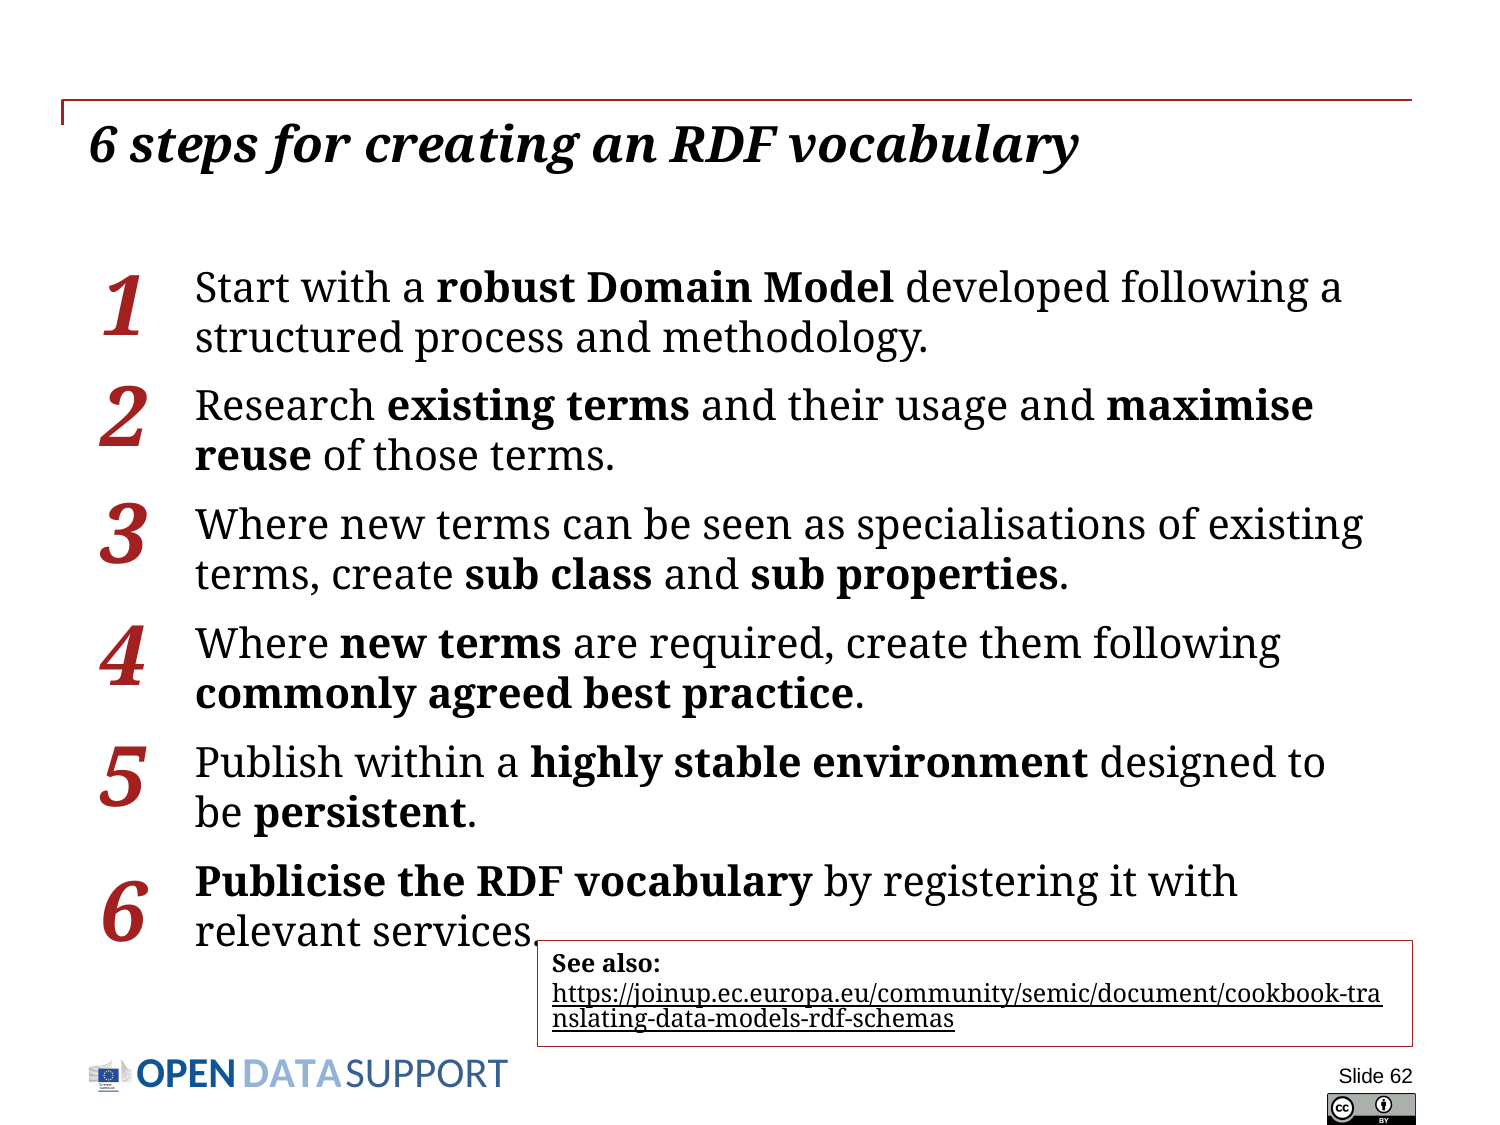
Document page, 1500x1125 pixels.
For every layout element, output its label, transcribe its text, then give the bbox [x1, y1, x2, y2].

text_box See also: https://joinup.ec.europa.eu/community/semic/document/cookbook-translating-data-models-rdf-schemas [535, 938, 1415, 1049]
picture [1327, 1093, 1416, 1125]
list Start with a robust Domain Model developed following a structured process and methodology. Research existing terms and their usage and maximise reuse of those terms. Where new terms can be seen as specialisations of existing terms, create sub class and sub properties. Where new terms are required, create them following commonly agreed best practice. Publish within a highly stable environment designed to be persistent. Publicise the RDF vocabulary by registering it with relevant services. [194, 260, 1366, 959]
text_box 1 [76, 251, 172, 363]
text_box 6 [75, 857, 171, 976]
title 6 steps for creating an RDF vocabulary [88, 112, 1413, 263]
text_box 4 [75, 602, 171, 721]
text_box 2 [76, 363, 172, 480]
text_box 5 [75, 723, 171, 842]
slide_number Slide 62 [1162, 1062, 1413, 1088]
text_box 3 [76, 480, 172, 599]
